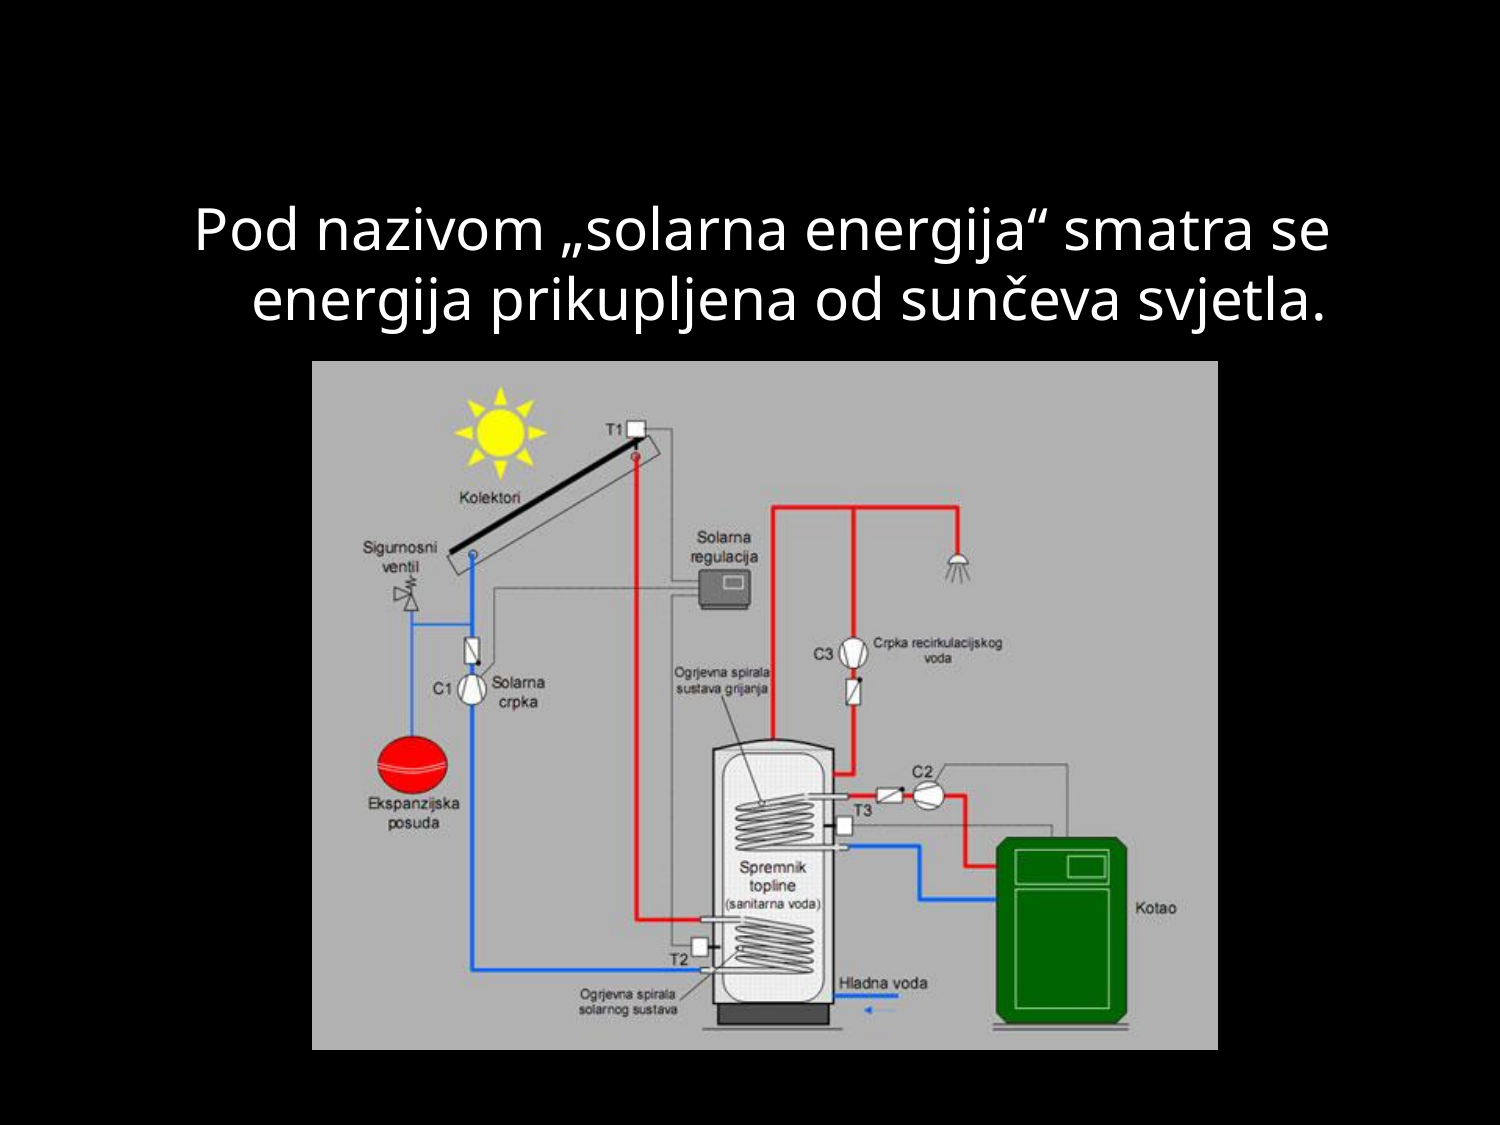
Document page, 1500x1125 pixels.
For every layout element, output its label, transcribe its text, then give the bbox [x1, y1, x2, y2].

picture [312, 361, 1218, 1050]
list Pod nazivom „solarna energija“ smatra se energija prikupljena od sunčeva svjetla. [76, 184, 1428, 958]
